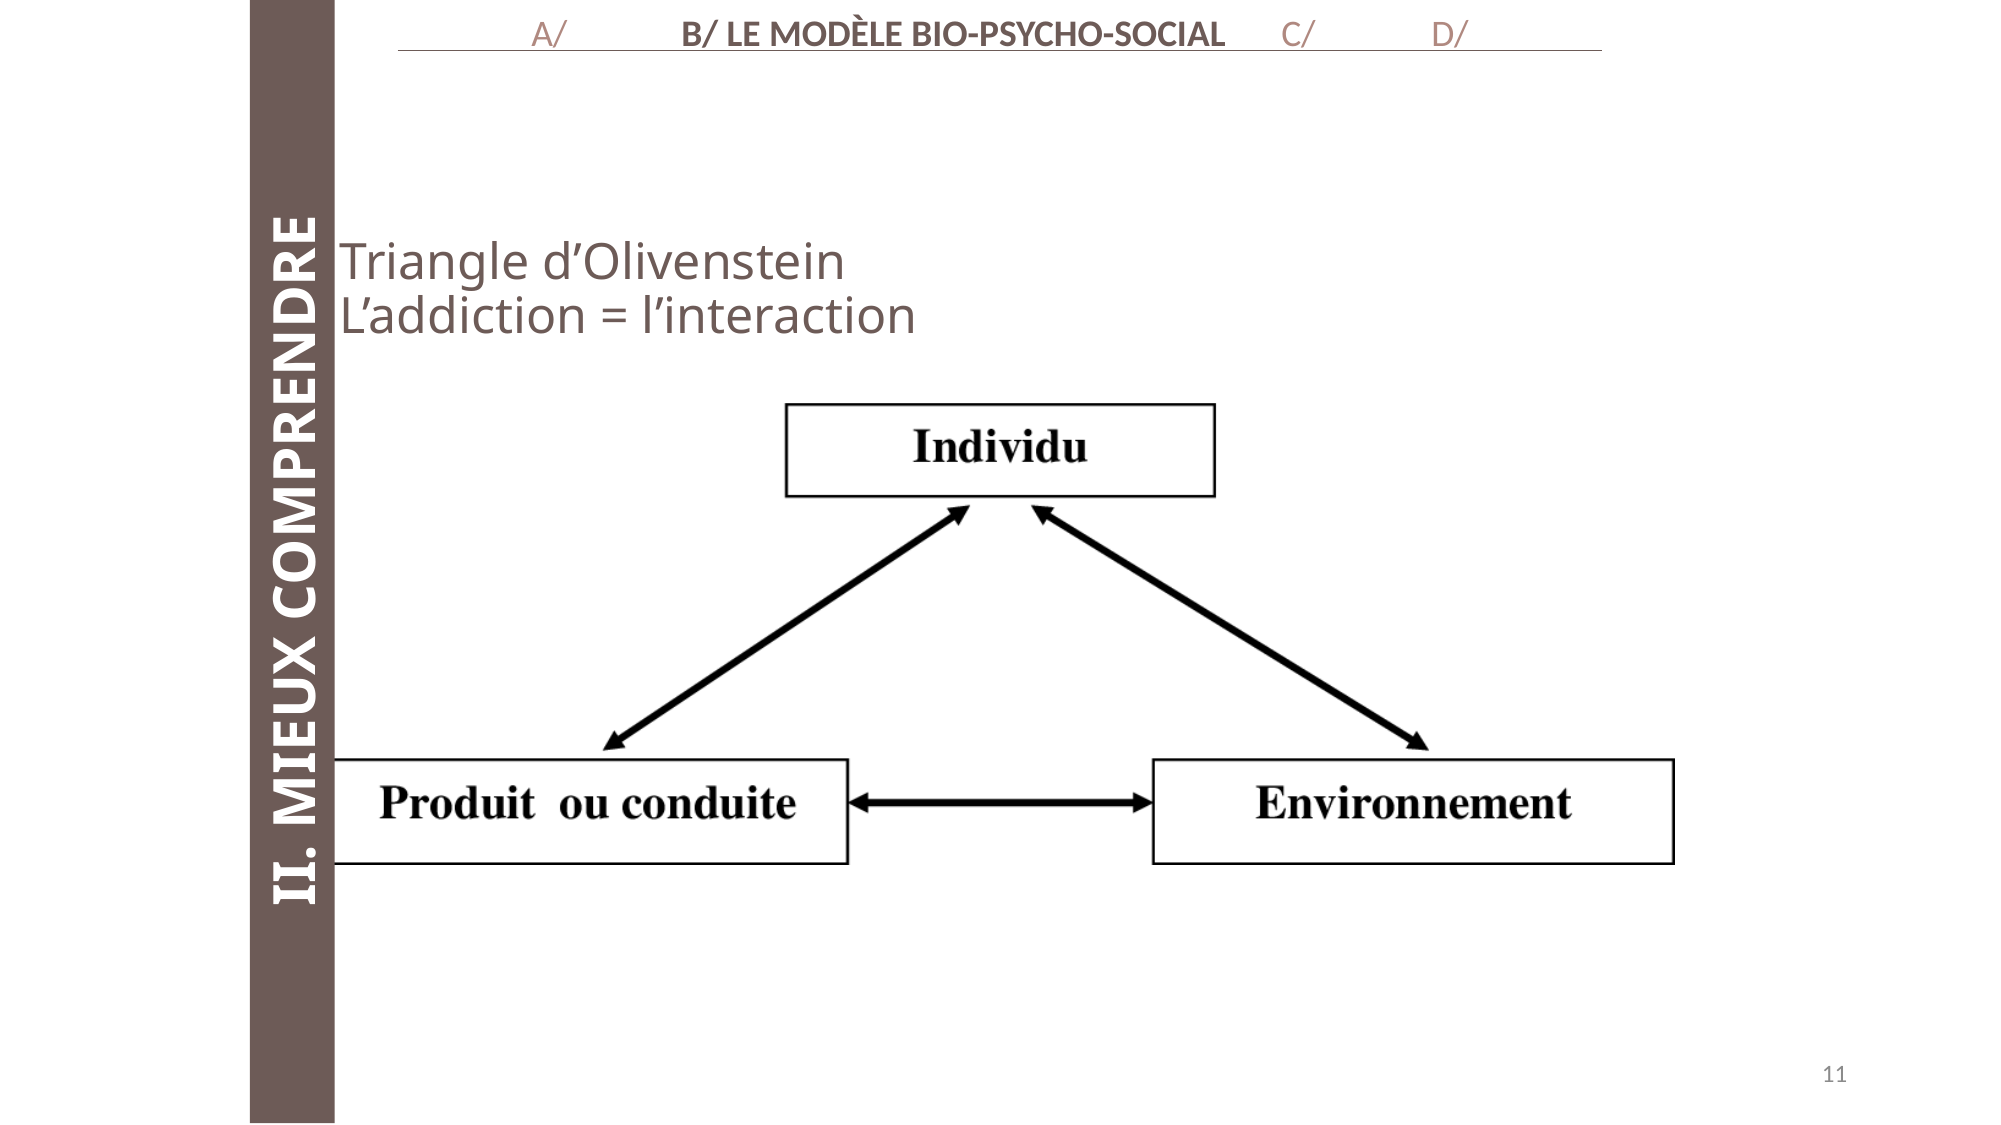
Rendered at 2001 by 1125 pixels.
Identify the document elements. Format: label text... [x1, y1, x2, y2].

slide_number 11 [1750, 1042, 1863, 1103]
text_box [249, 0, 1750, 1124]
